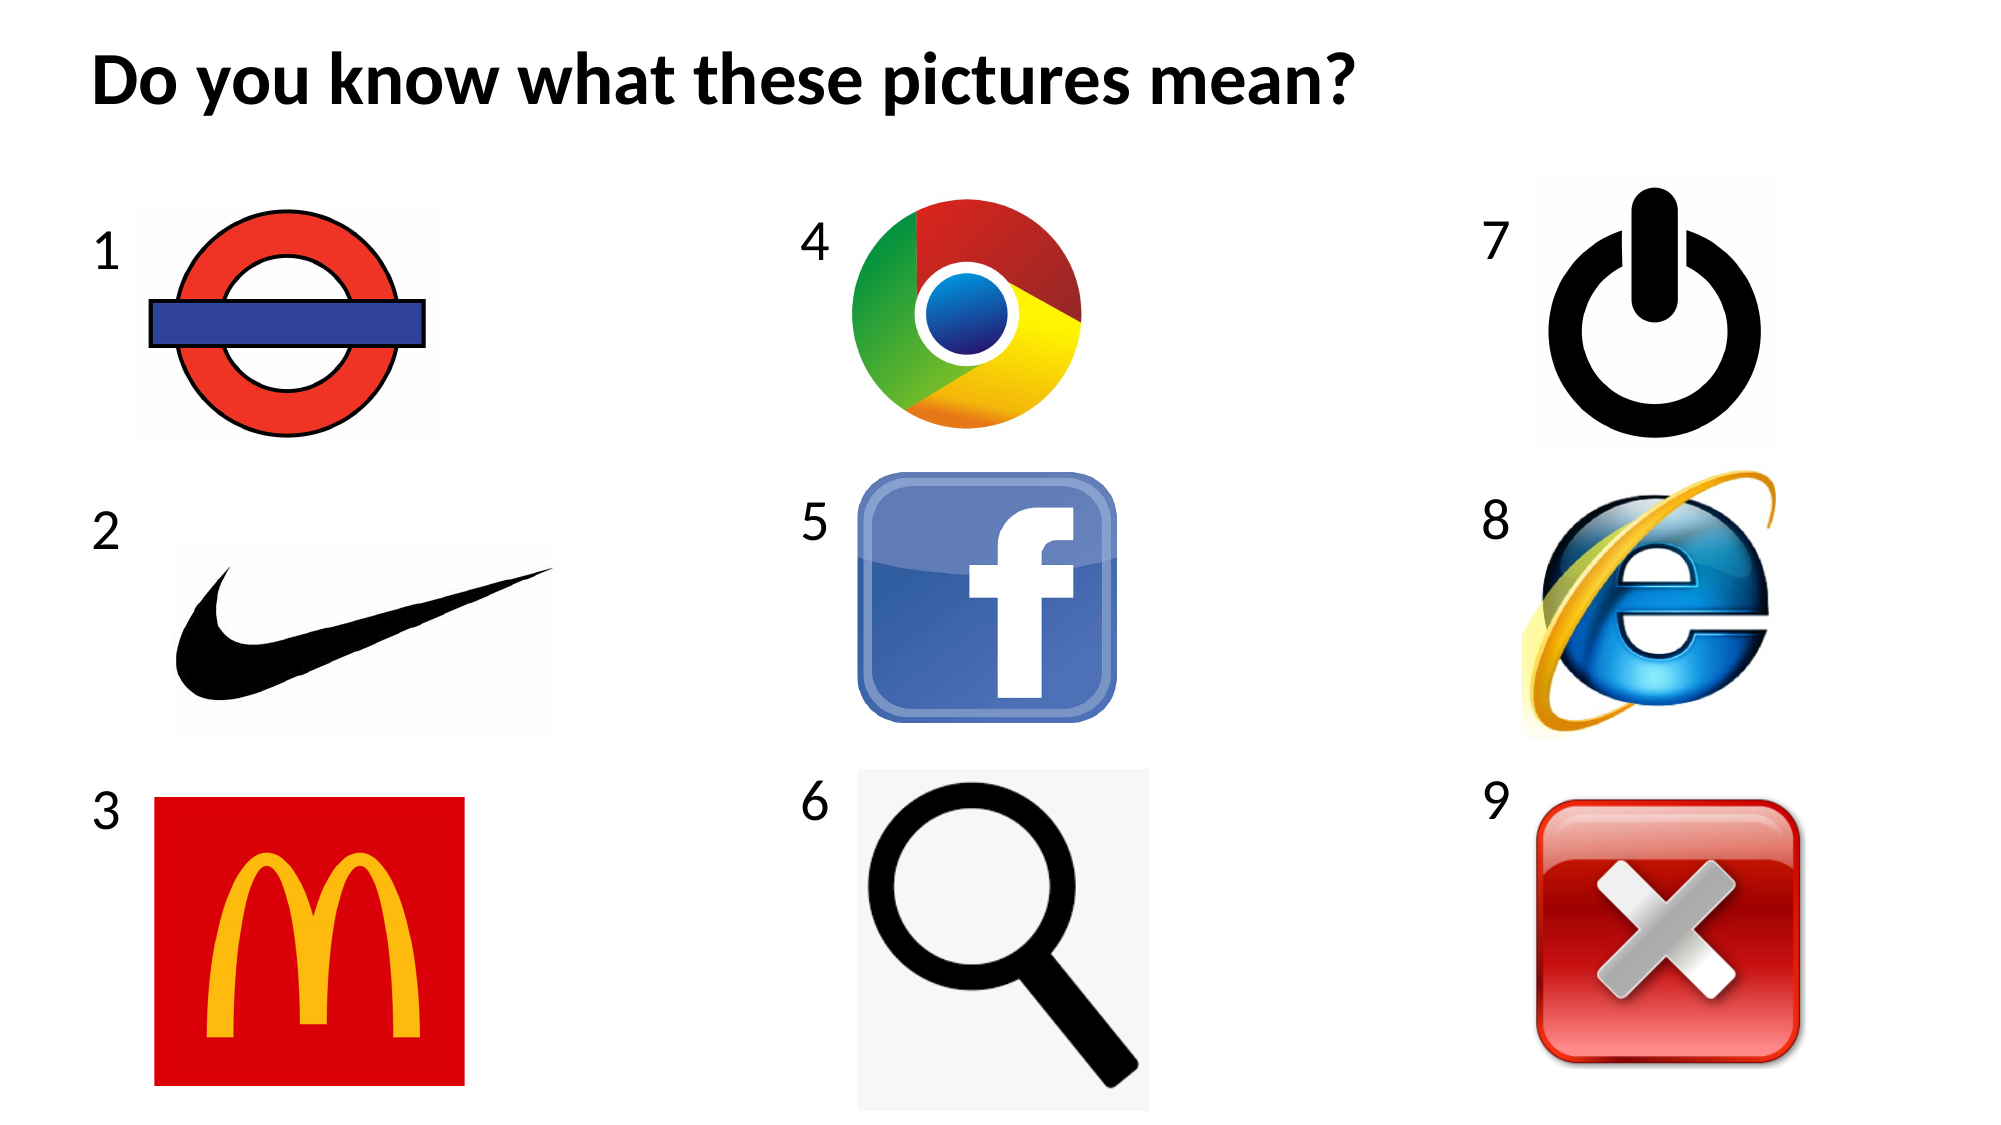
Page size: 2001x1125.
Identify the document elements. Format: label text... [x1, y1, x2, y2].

text_box 4 5 6 [785, 195, 1285, 840]
text_box 1 2 3 [77, 203, 766, 849]
picture [134, 203, 440, 443]
picture [171, 543, 558, 738]
picture [1521, 467, 1777, 740]
picture [1532, 794, 1806, 1069]
text_box 7 8 9 [1466, 193, 2000, 839]
picture [858, 769, 1149, 1111]
text_box Do you know what these pictures mean? [77, 21, 1425, 127]
picture [1532, 175, 1777, 449]
picture [154, 797, 465, 1086]
picture [833, 181, 1097, 443]
picture [853, 466, 1123, 728]
